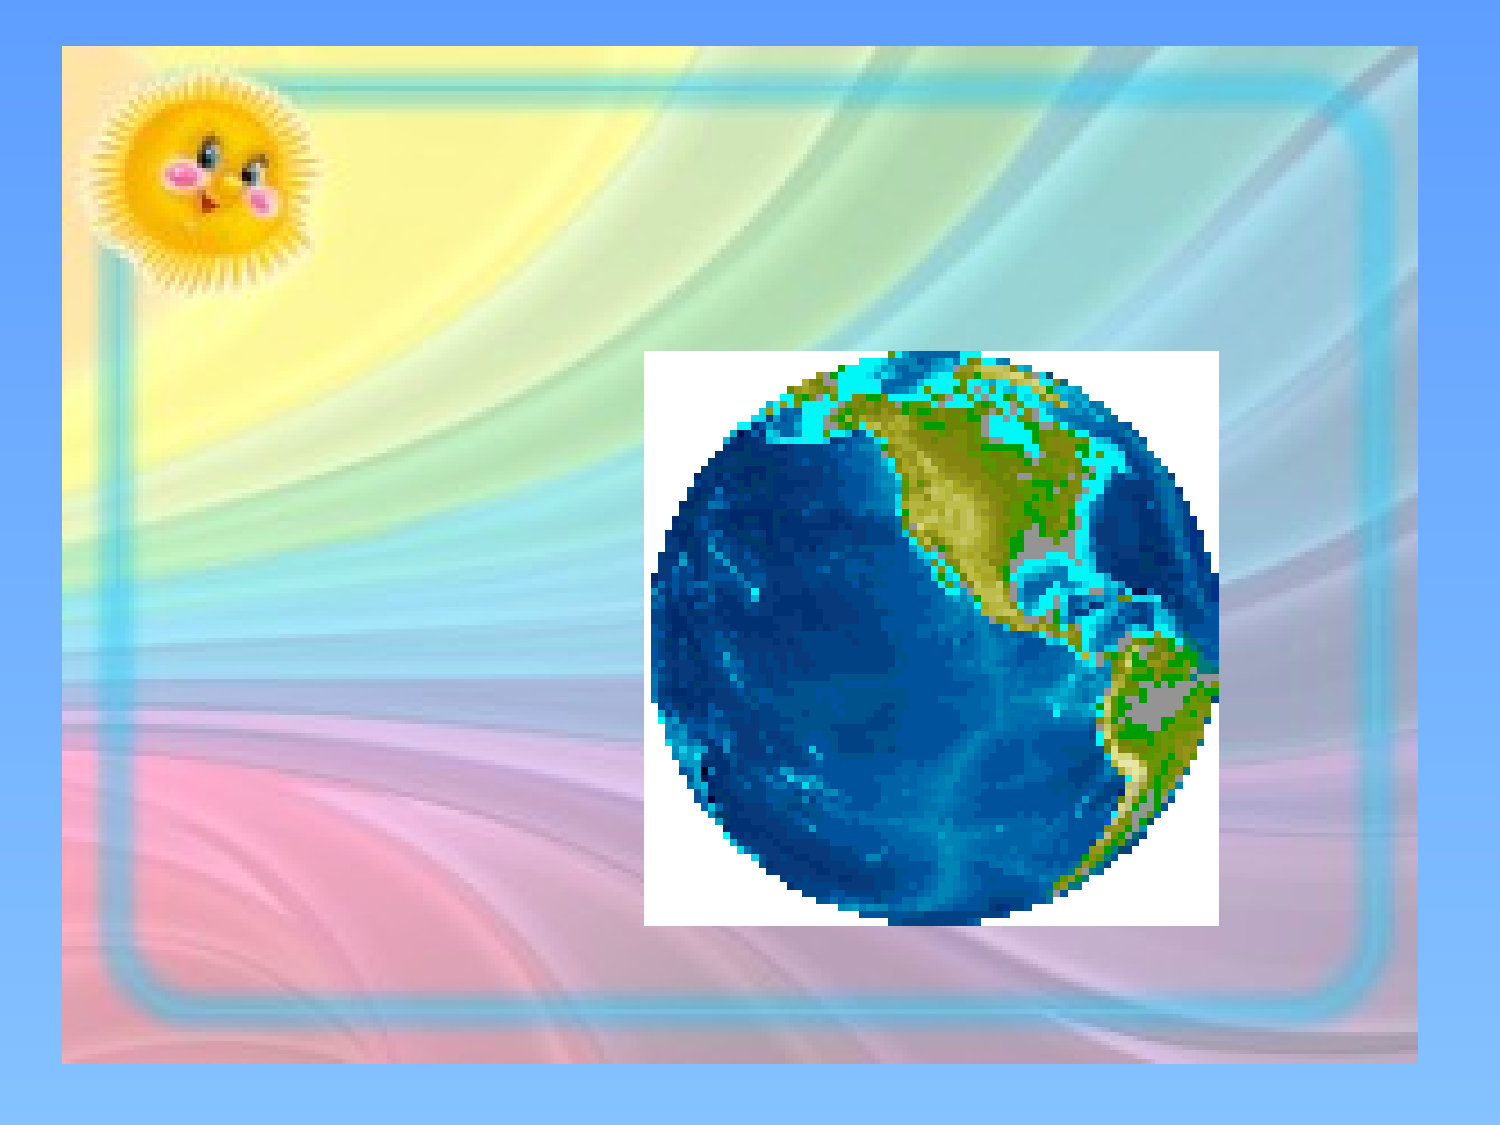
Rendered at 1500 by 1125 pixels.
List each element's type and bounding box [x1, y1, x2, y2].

picture [62, 46, 1419, 1064]
